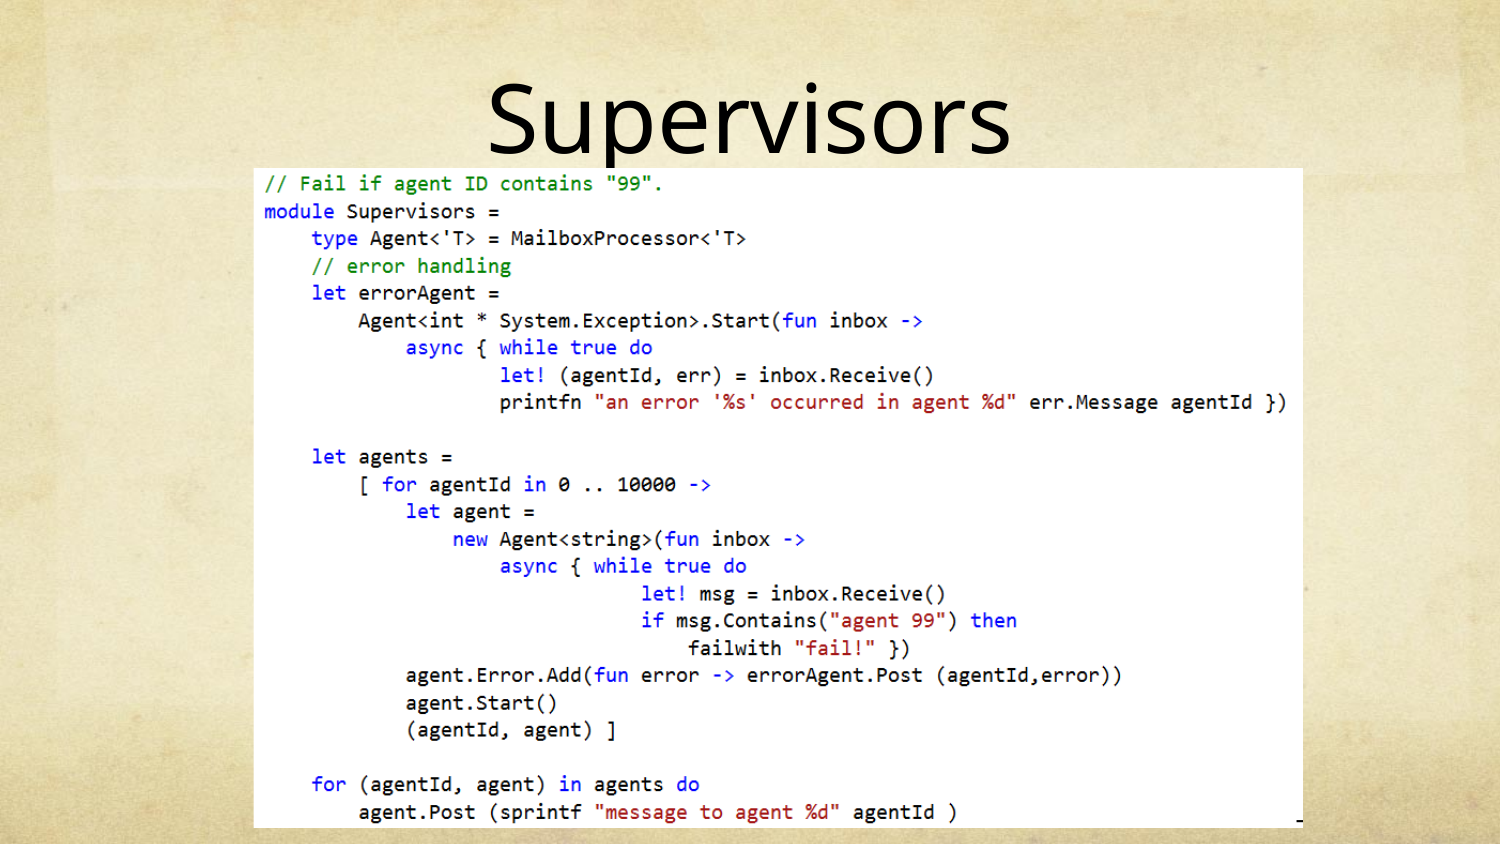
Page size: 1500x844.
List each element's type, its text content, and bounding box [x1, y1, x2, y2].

picture [0, 0, 1500, 844]
title Supervisors [150, 61, 1350, 169]
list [252, 168, 1304, 828]
